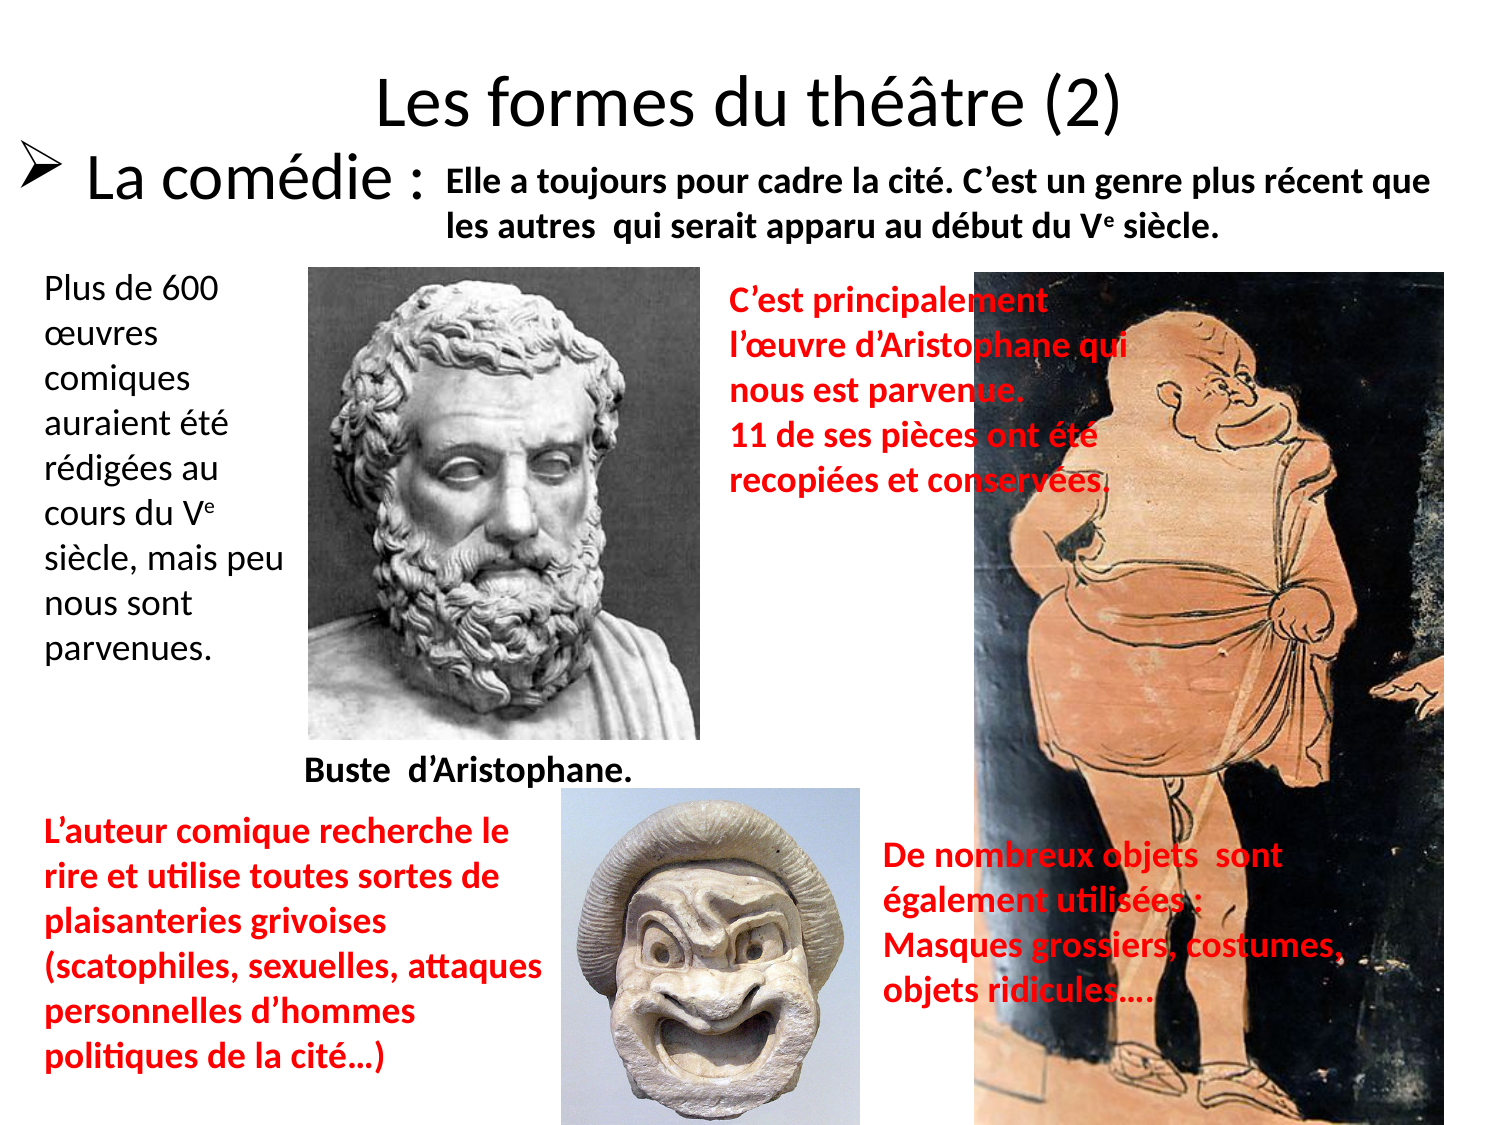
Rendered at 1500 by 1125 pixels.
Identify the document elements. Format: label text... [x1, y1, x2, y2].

picture [560, 788, 861, 1125]
text_box L’auteur comique recherche le rire et utilise toutes sortes de plaisanteries grivoises (scatophiles, sexuelles, attaques personnelles d’hommes politiques de la cité…) [29, 798, 555, 1125]
text_box De nombreux objets sont également utilisées : Masques grossiers, costumes, objets ridicules…. [868, 822, 969, 1062]
text_box Elle a toujours pour cadre la cité. C’est un genre plus récent que les autres qui serait apparu au début du Ve siècle. [430, 148, 1459, 254]
text_box Plus de 600 œuvres comiques auraient été rédigées au cours du Ve siècle, mais peu nous sont parvenues. [29, 255, 302, 676]
picture [974, 272, 1444, 1125]
text_box C’est principalement l’œuvre d’Aristophane qui nous est parvenue. 11 de ses pièces ont été recopiées et conservées. [740, 267, 1152, 507]
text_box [289, 266, 739, 788]
title Les formes du théâtre (2) [75, 45, 1425, 148]
list La comédie : [0, 125, 508, 249]
